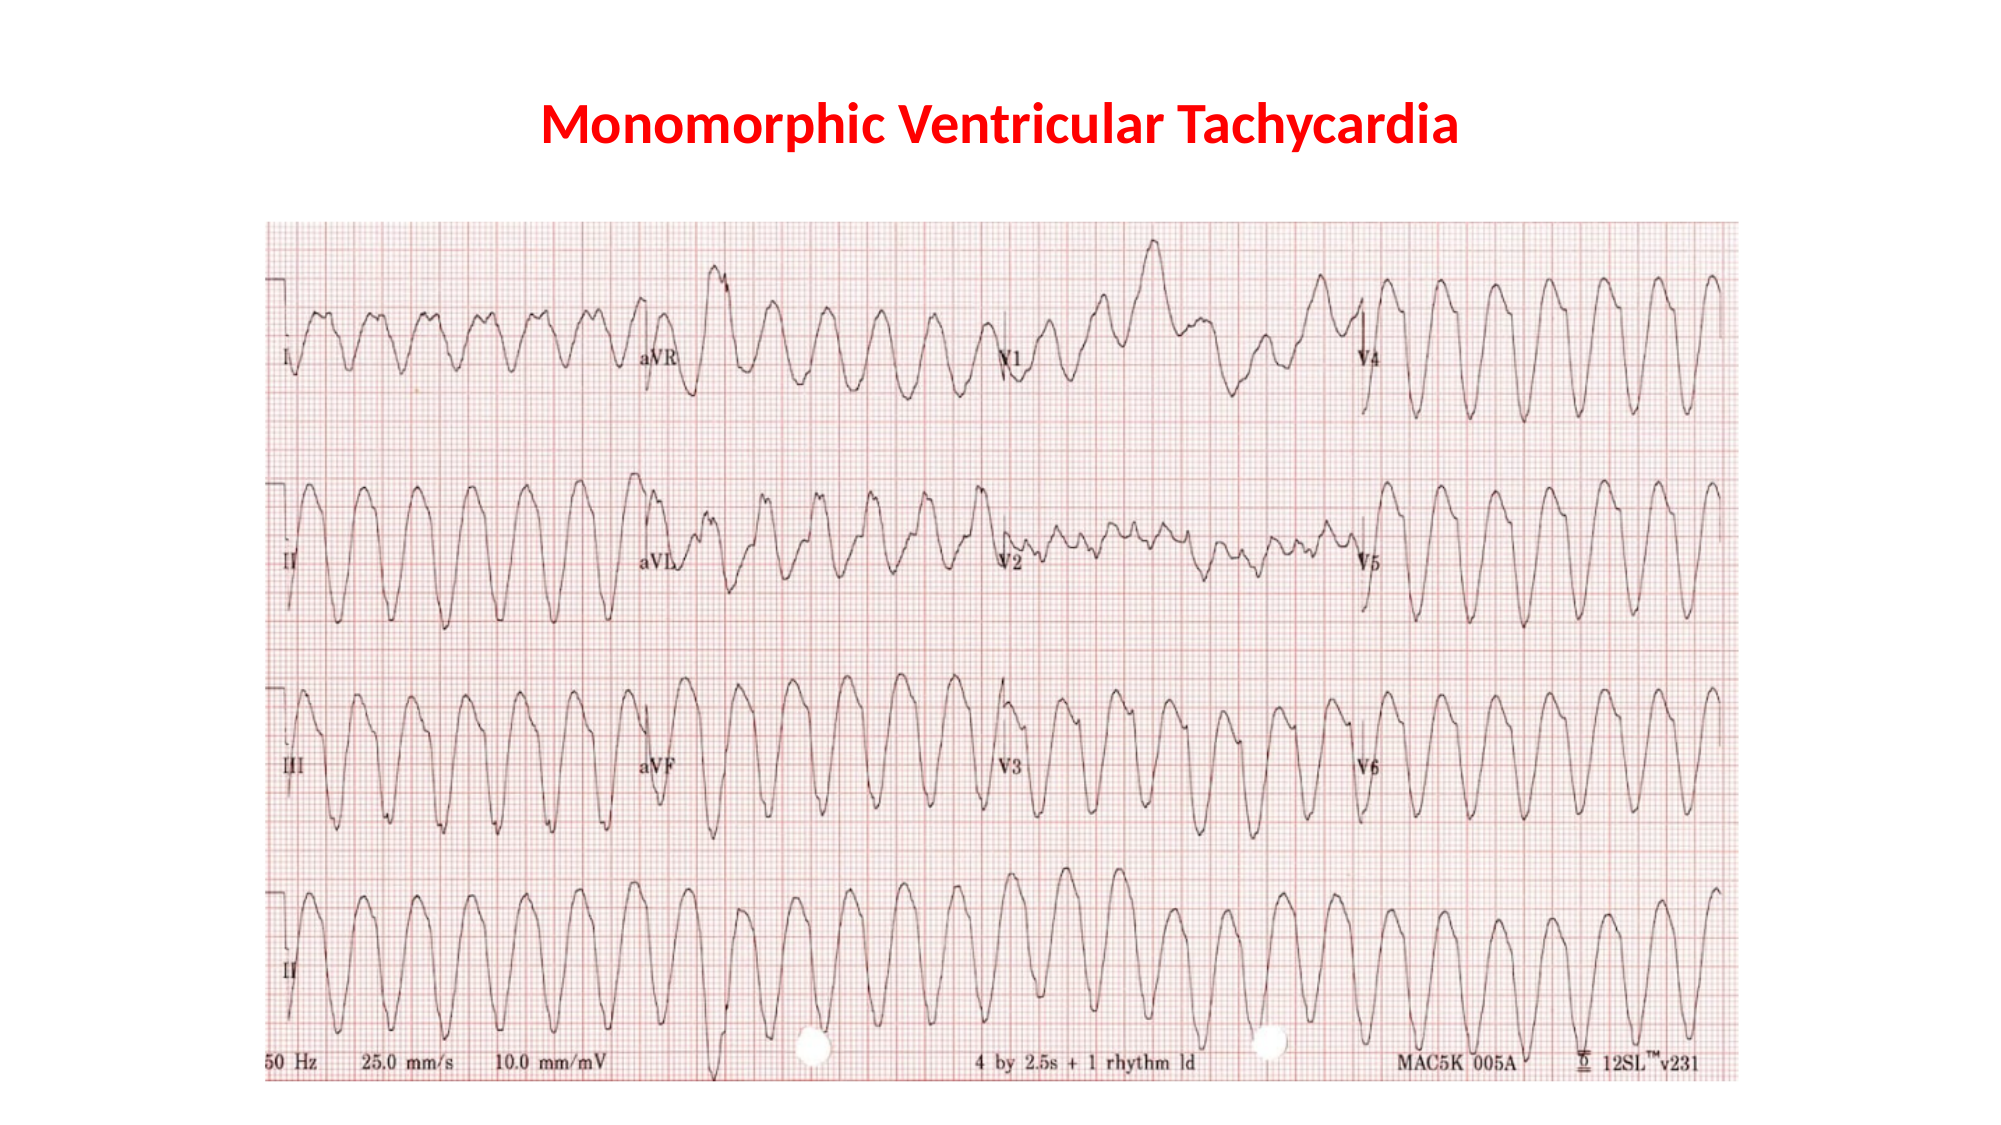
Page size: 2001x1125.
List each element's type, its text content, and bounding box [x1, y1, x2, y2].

text_box Monomorphic Ventricular Tachycardia [522, 78, 1478, 163]
picture [257, 215, 1743, 1087]
